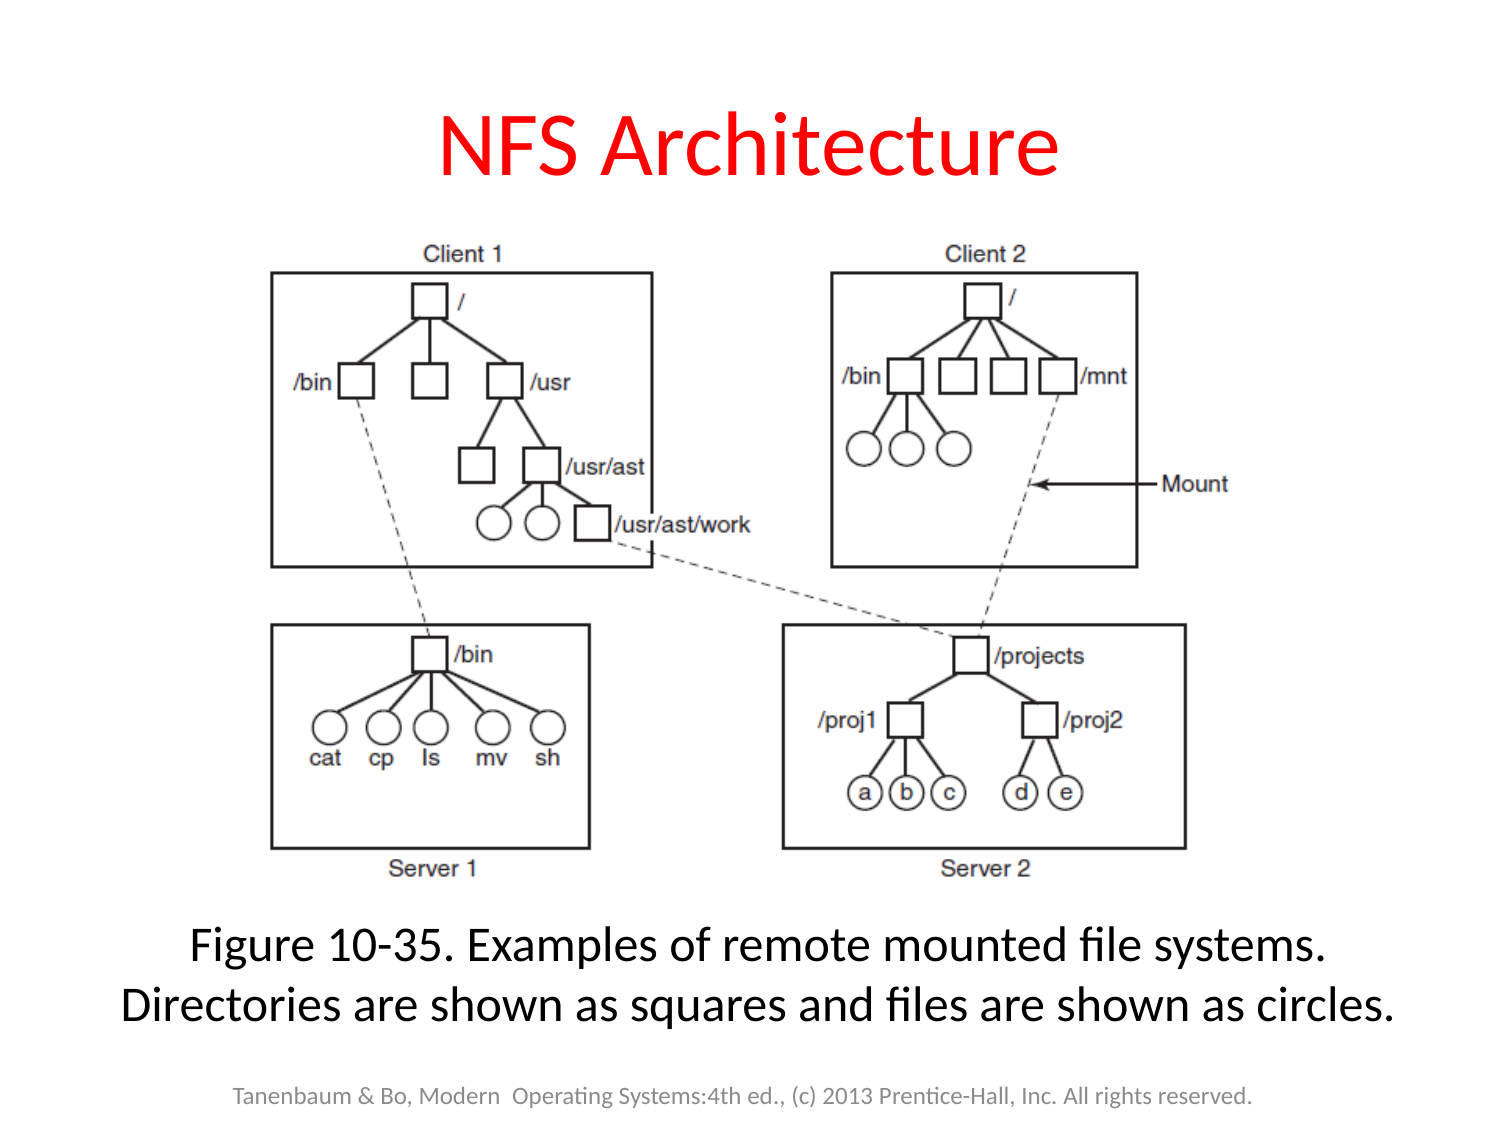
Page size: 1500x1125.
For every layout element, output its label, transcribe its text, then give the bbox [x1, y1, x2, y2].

footer Tanenbaum & Bo, Modern Operating Systems:4th ed., (c) 2013 Prentice-Hall, Inc. All rights reserved. [35, 1065, 1459, 1125]
picture [233, 206, 1267, 919]
list Figure 10-35. Examples of remote mounted file systems. Directories are shown as squares and files are shown as circles. [82, 904, 1435, 1042]
title NFS Architecture [75, 45, 1425, 233]
